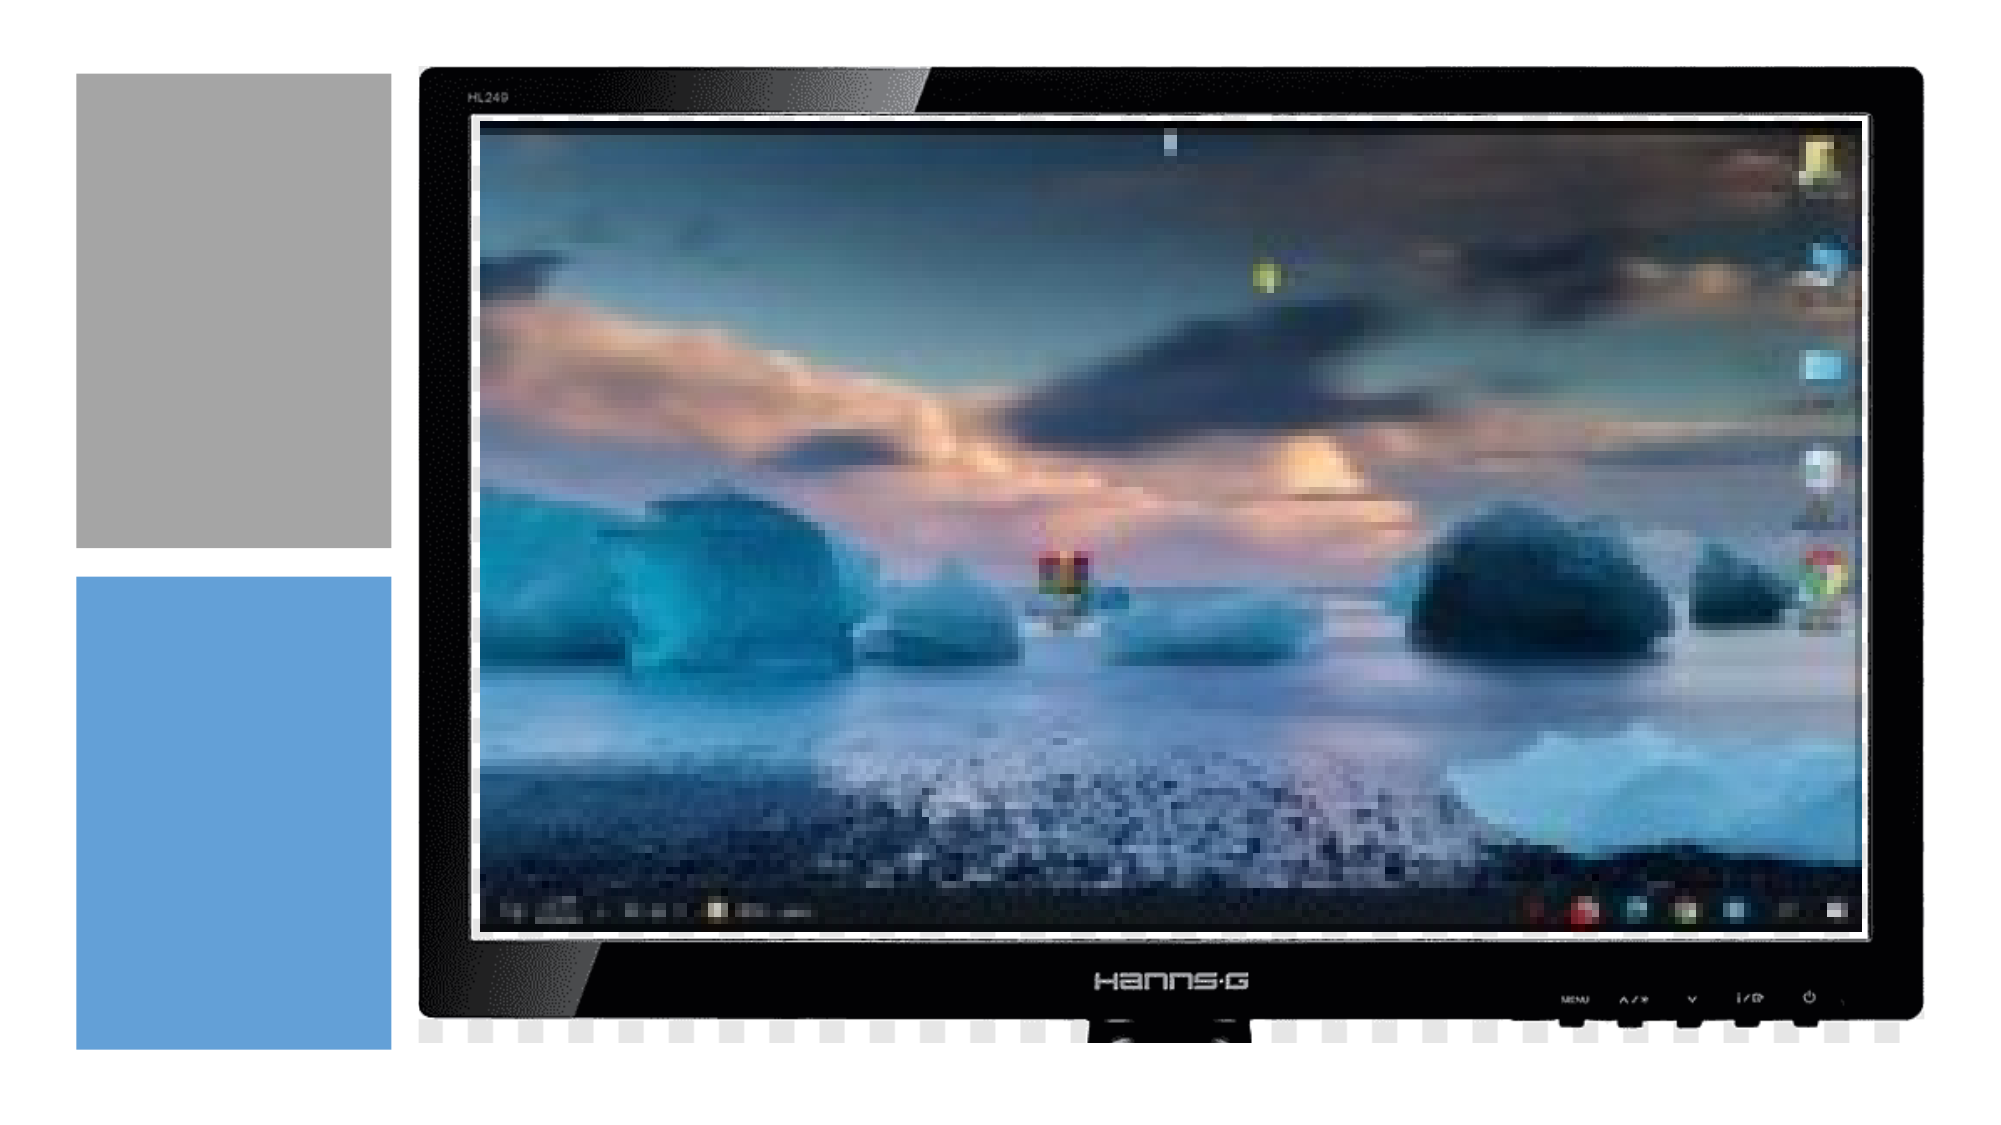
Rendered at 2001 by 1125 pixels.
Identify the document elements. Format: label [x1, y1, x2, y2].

text_box [75, 576, 392, 1051]
text_box [418, 66, 1925, 1044]
text_box [75, 72, 392, 549]
